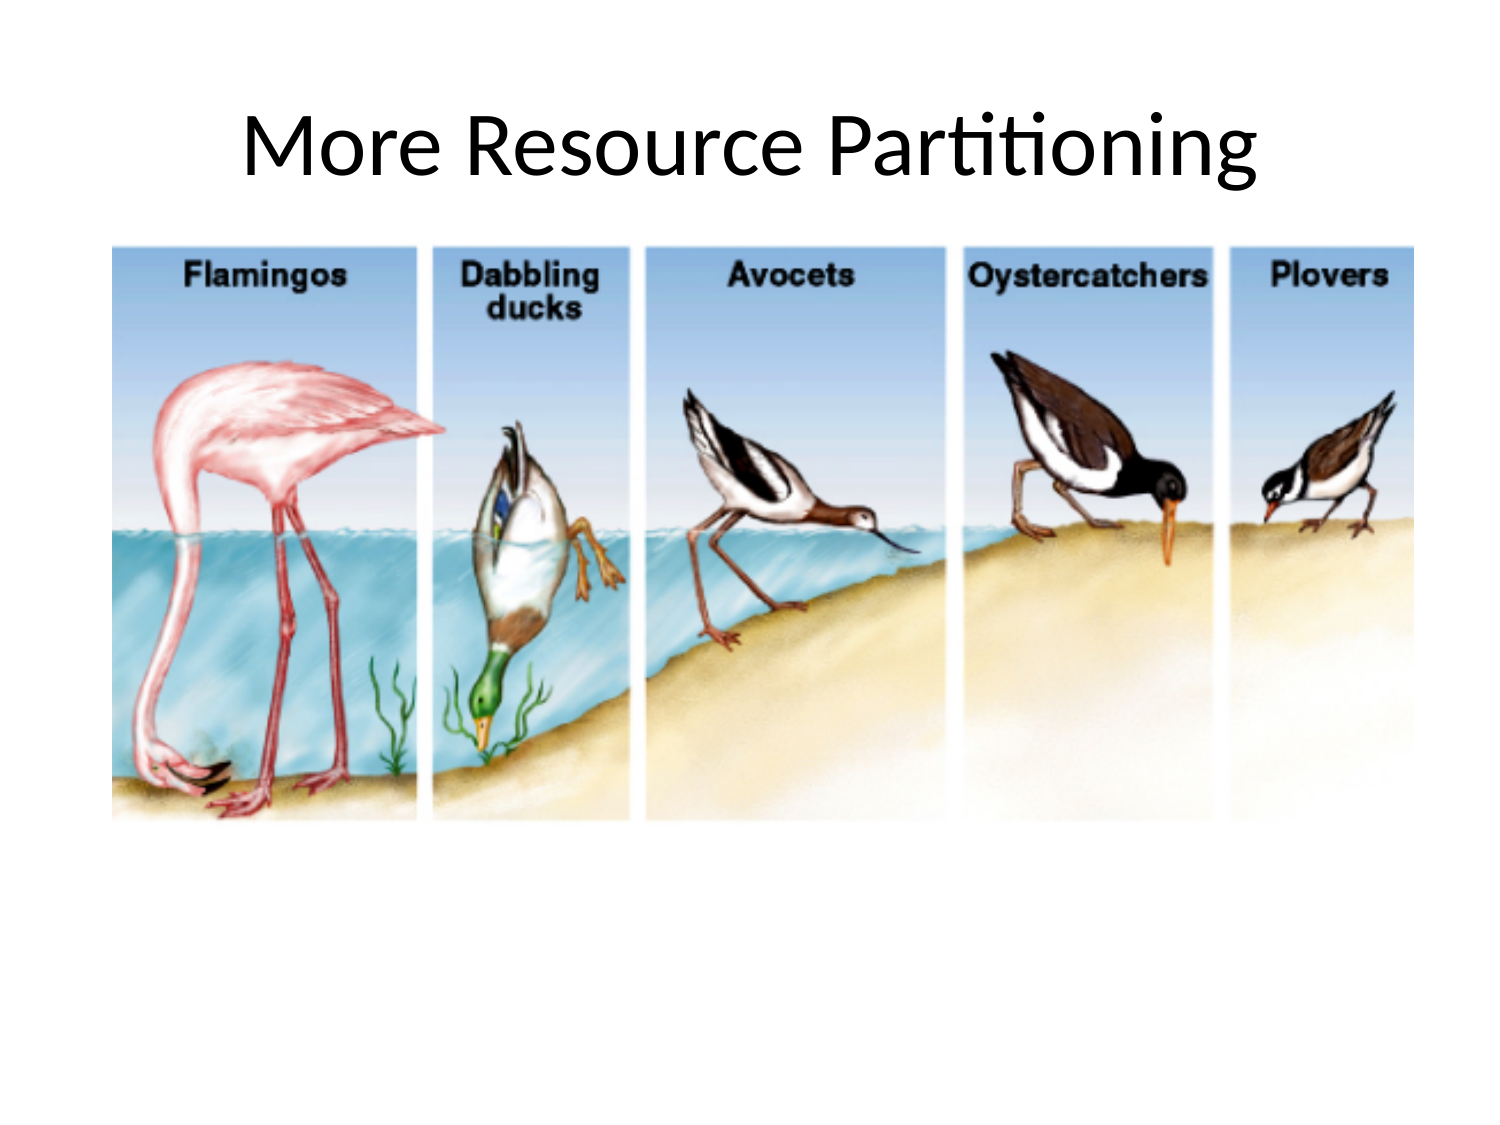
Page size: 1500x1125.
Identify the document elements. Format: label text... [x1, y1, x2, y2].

picture [112, 237, 1414, 963]
title More Resource Partitioning [75, 45, 1425, 233]
